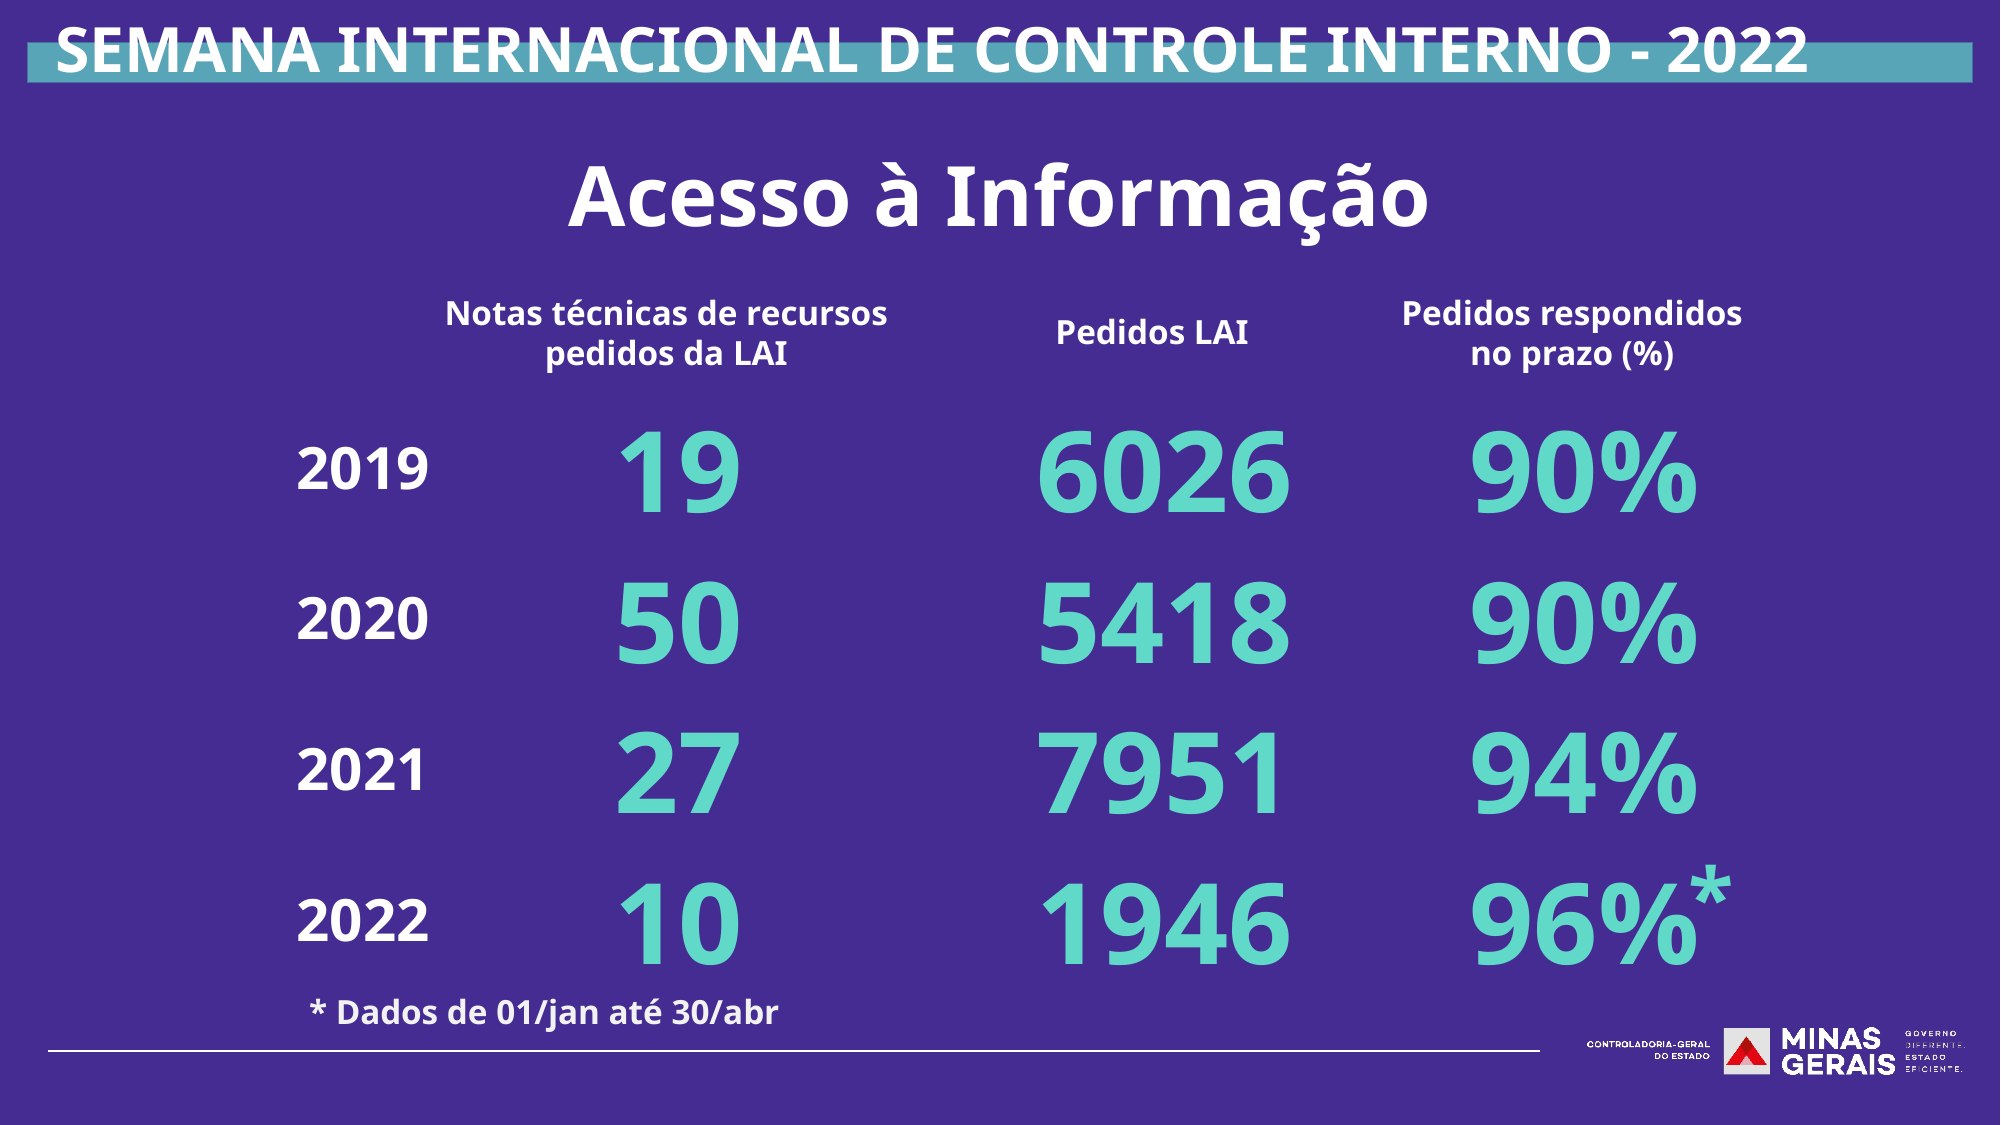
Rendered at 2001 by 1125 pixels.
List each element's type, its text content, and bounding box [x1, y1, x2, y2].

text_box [237, 284, 1773, 997]
picture [1587, 1027, 1965, 1075]
text_box * Dados de 01/jan até 30/abr [294, 997, 795, 1039]
text_box Acesso à Informação [213, 135, 1786, 251]
